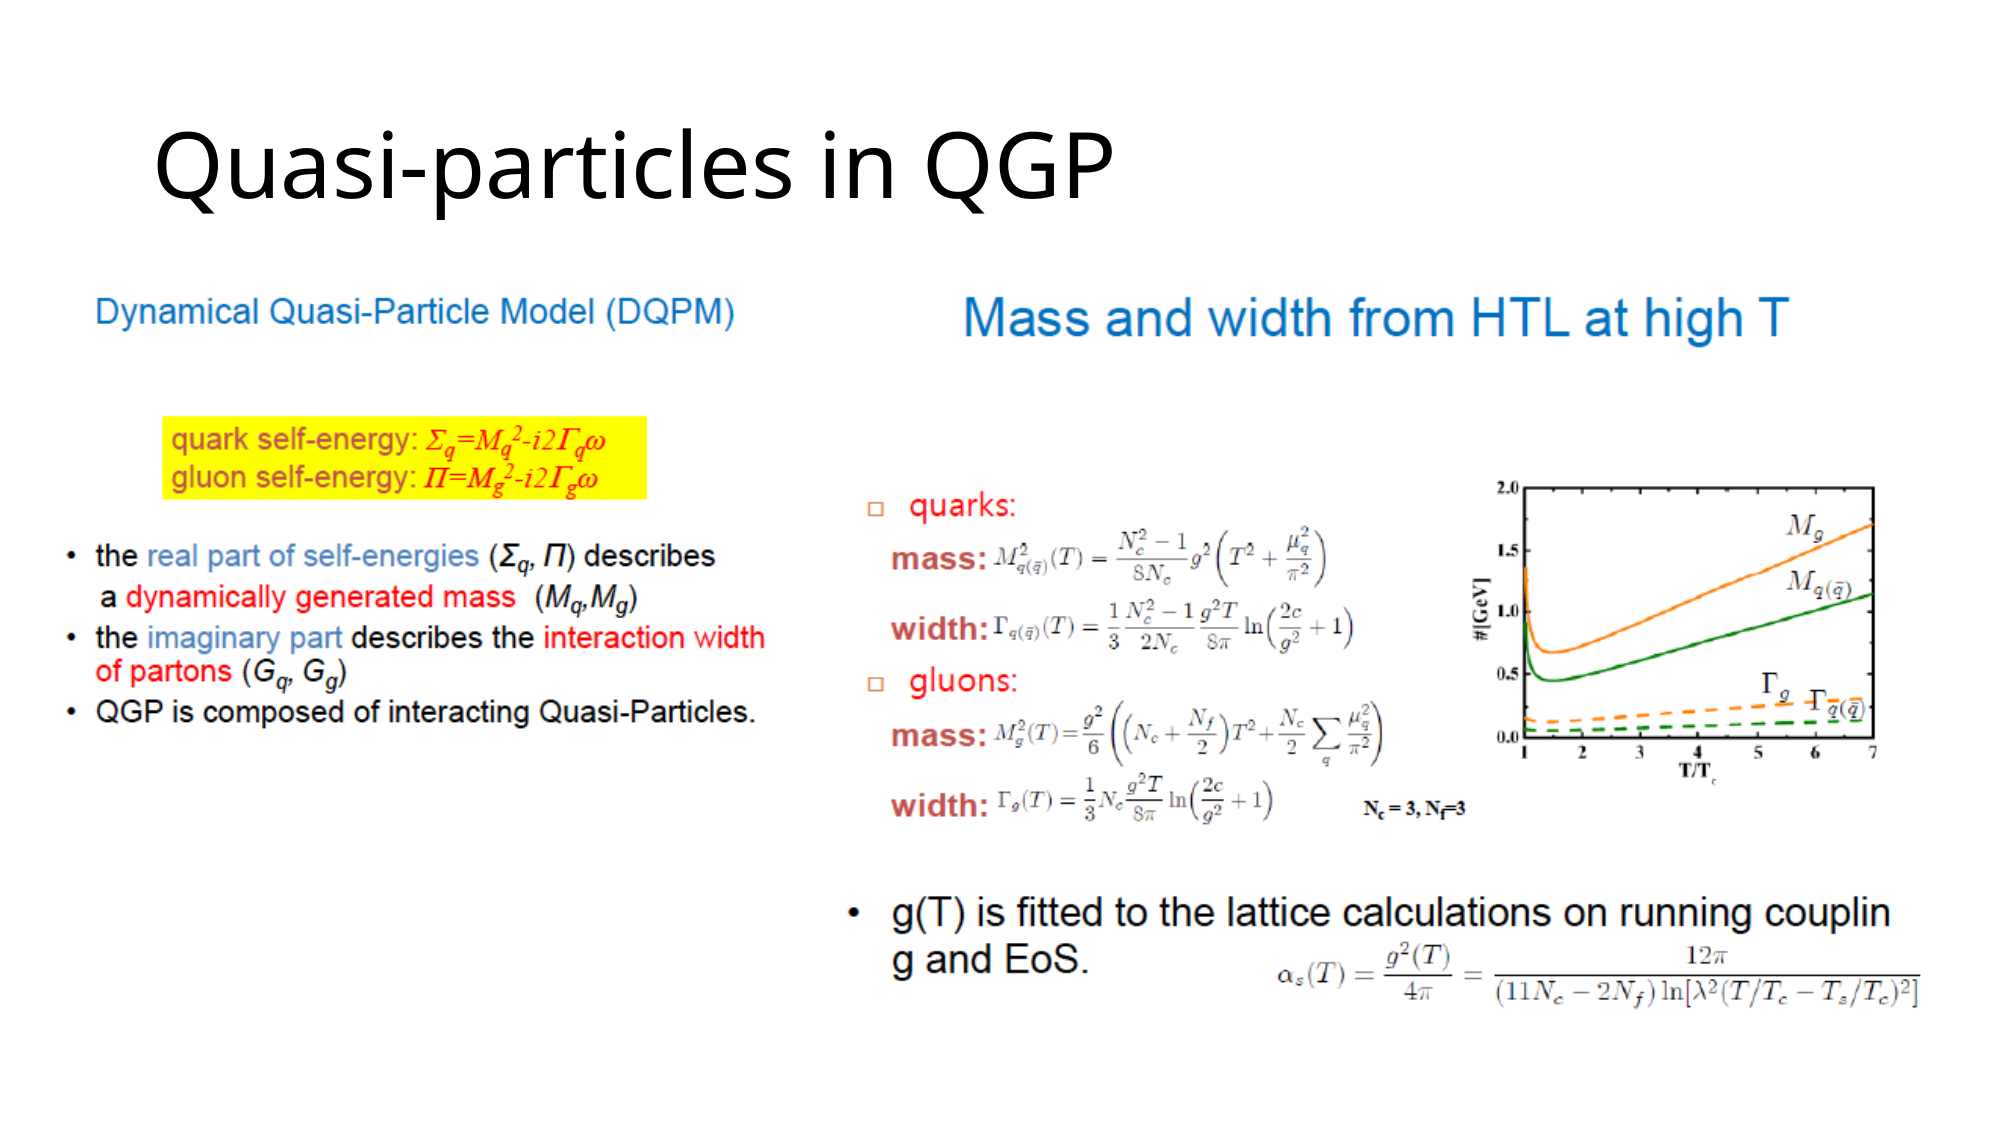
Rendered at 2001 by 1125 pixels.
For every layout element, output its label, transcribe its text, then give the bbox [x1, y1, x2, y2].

picture [52, 216, 1969, 1075]
title Quasi-particles in QGP [137, 59, 1863, 277]
